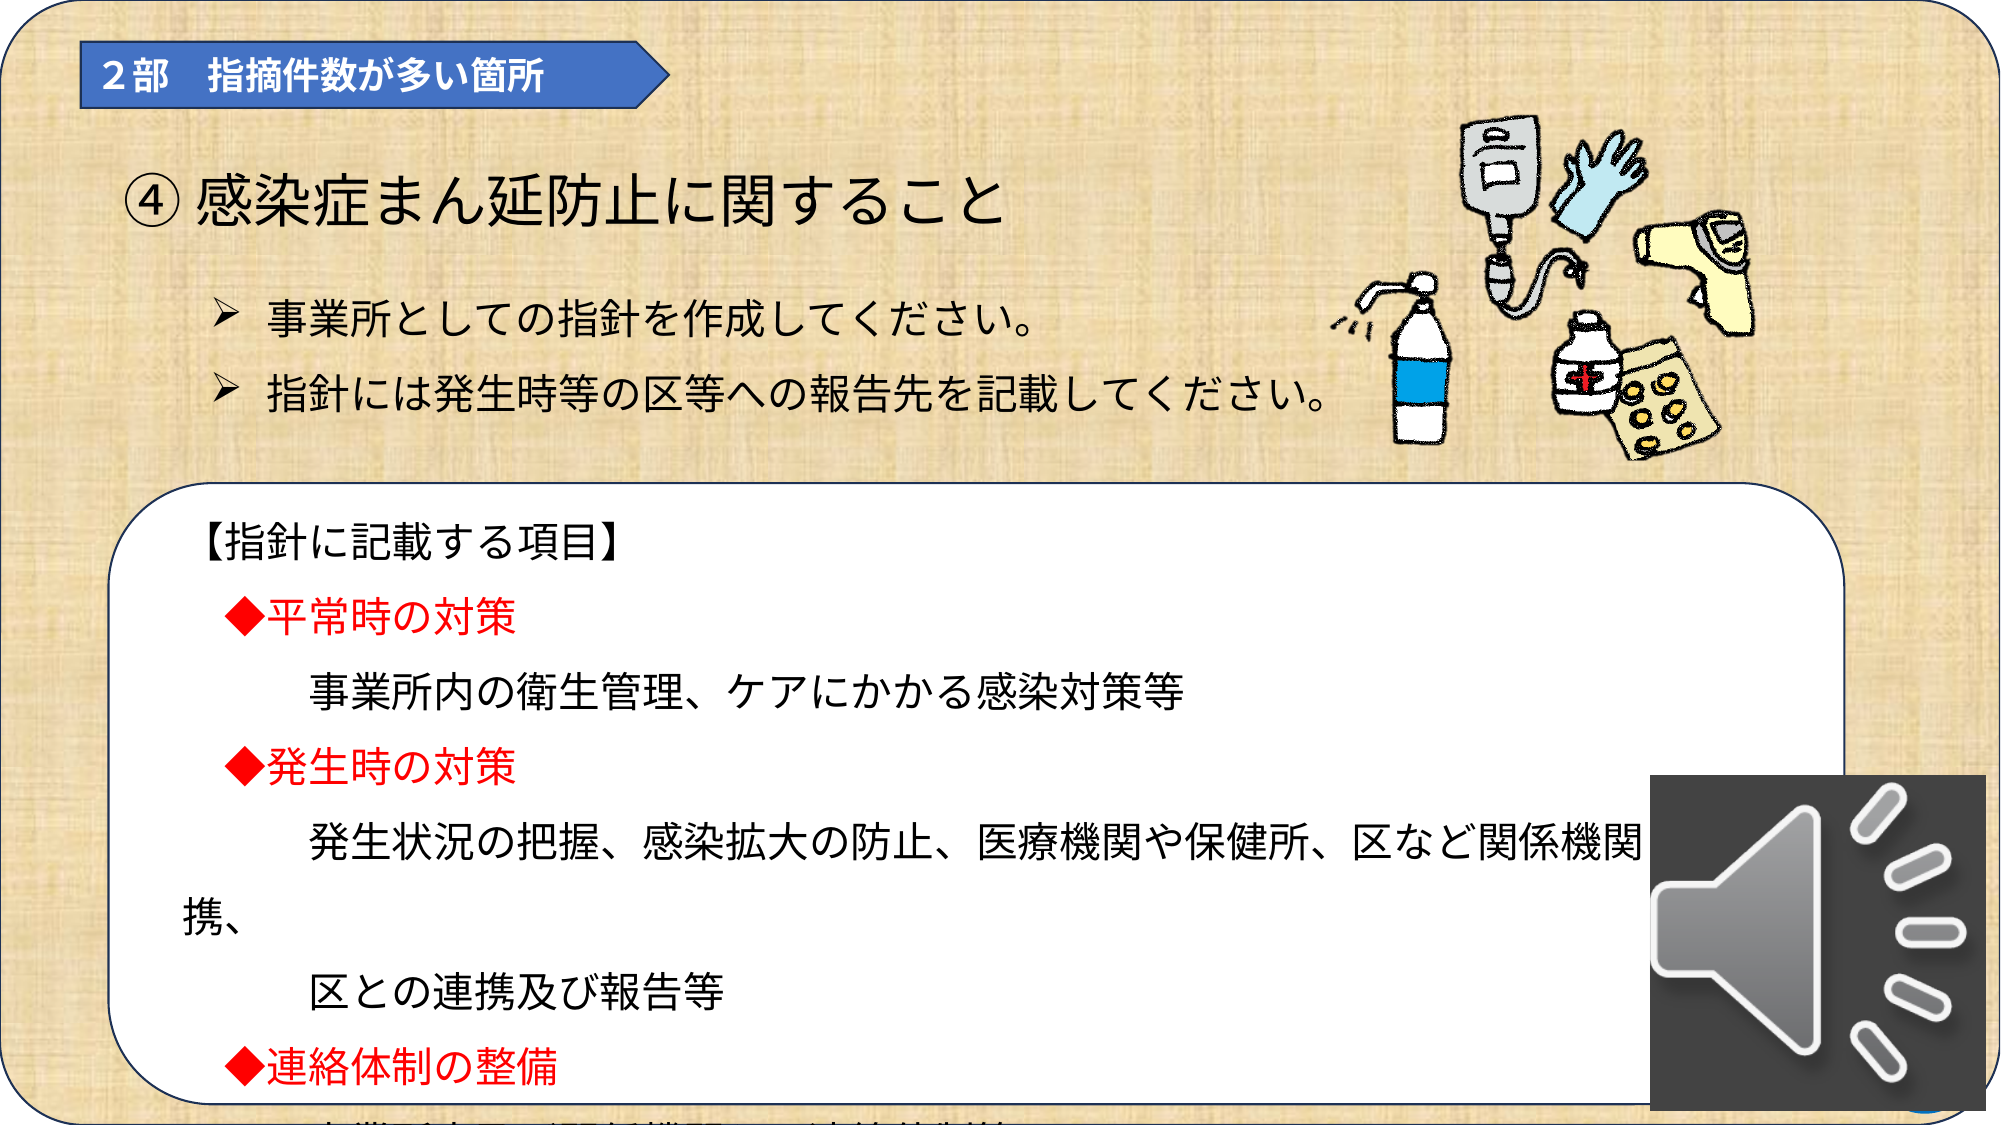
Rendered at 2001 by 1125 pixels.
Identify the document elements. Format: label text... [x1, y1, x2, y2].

table_cell ・感染症ＢＣＰの策定 ・災害ＢＣＰの策定 [1, 1, 1998, 1123]
text_box ④感染症まん延防止に関すること [108, 156, 1032, 312]
picture [1281, 74, 1805, 487]
text_box 事業所としての指針を作成してください。 指針には発生時等の区等への報告先を記載してください。 [195, 260, 1281, 426]
text_box 【指針に記載する項目】 ◆平常時の対策 事業所内の衛生管理、ケアにかかる感染対策等 ◆発生時の対策 発生状況の把握、感染拡大の防止、医療機関や保健所、区など関係機関との連携、 区との連携及び報告等 ◆連絡体制の整備 事業所内及び関係機関との連絡体制等 [168, 483, 1785, 1125]
text_box ２部 指摘件数が多い箇所 [79, 40, 671, 109]
text_box [1785, 491, 1846, 773]
text_box [107, 491, 168, 1096]
picture [1648, 773, 1987, 1112]
